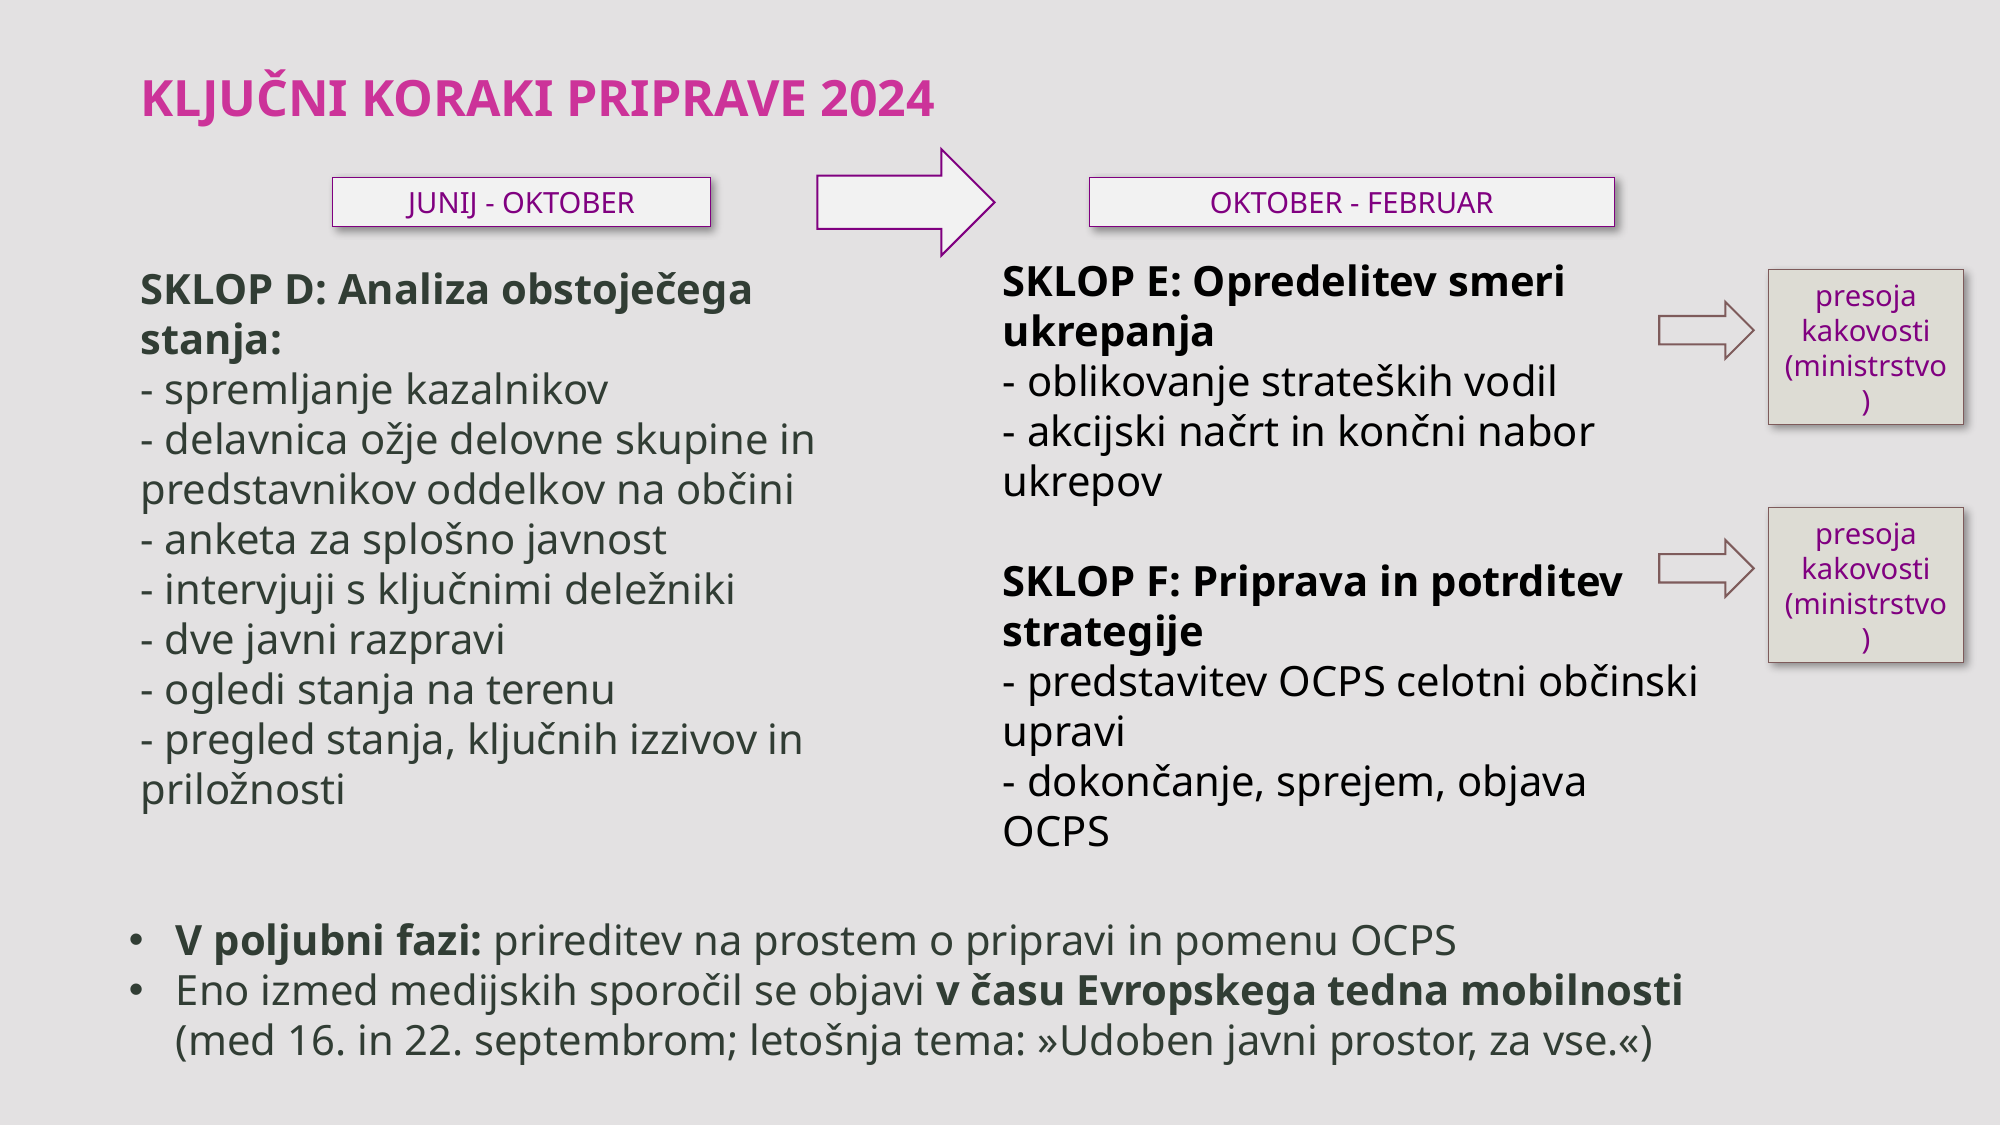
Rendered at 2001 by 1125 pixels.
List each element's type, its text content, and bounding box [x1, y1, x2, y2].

text_box presoja kakovosti (ministrstvo) [1768, 269, 1964, 425]
text_box SKLOP D: Analiza obstoječega stanja: - spremljanje kazalnikov - delavnica ožje delovne skupine in predstavnikov oddelkov na občini - anketa za splošno javnost - intervjuji s ključnimi deležniki - dve javni razpravi - ogledi stanja na terenu - pregled stanja, ključnih izzivov in priložnosti [125, 254, 918, 906]
text_box [1658, 299, 1756, 362]
text_box V poljubni fazi: prireditev na prostem o pripravi in pomenu OCPS Eno izmed medijskih sporočil se objavi v času Evropskega tedna mobilnosti (med 16. in 22. septembrom; letošnja tema: »Udoben javni prostor, za vse.«) [114, 906, 1886, 1072]
text_box [1658, 537, 1756, 600]
text_box [816, 146, 997, 259]
text_box presoja kakovosti (ministrstvo) [1768, 507, 1964, 663]
text_box SKLOP E: Opredelitev smeri ukrepanja - oblikovanje strateških vodil - akcijski načrt in končni nabor ukrepov SKLOP F: Priprava in potrditev strategije - predstavitev OCPS celotni občinski upravi - dokončanje, sprejem, objava OCPS [988, 247, 1716, 863]
text_box KLJUČNI KORAKI PRIPRAVE 2024 [125, 59, 1126, 134]
text_box JUNIJ - OKTOBER [332, 177, 711, 227]
text_box OKTOBER - FEBRUAR [1089, 177, 1615, 227]
